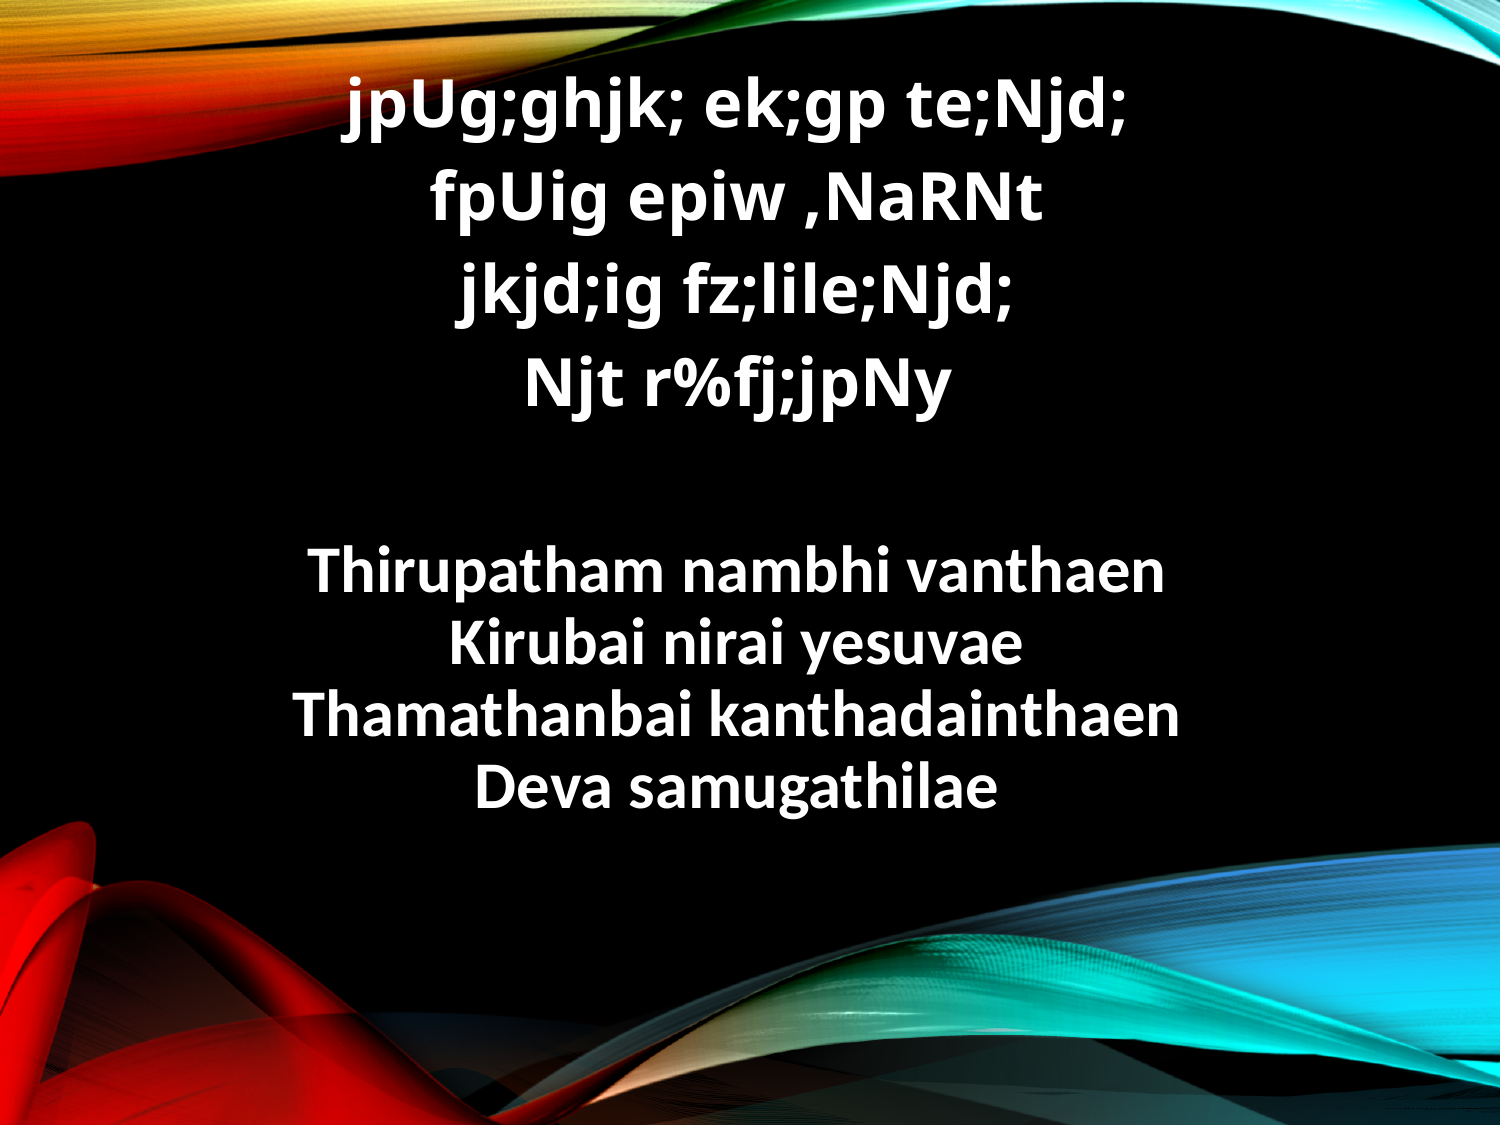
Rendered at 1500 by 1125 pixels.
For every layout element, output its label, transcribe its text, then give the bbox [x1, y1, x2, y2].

picture [0, 0, 1500, 178]
picture [0, 819, 1500, 1125]
subtitle jpUg;ghjk; ek;gp te;Njd; fpUig epiw ,NaRNt jkjd;ig fz;lile;Njd; Njt r%fj;jpNy Thirupatham nambhi vanthaen Kirubai nirai yesuvae Thamathanbai kanthadainthaen Deva samugathilae [50, 62, 1425, 1075]
